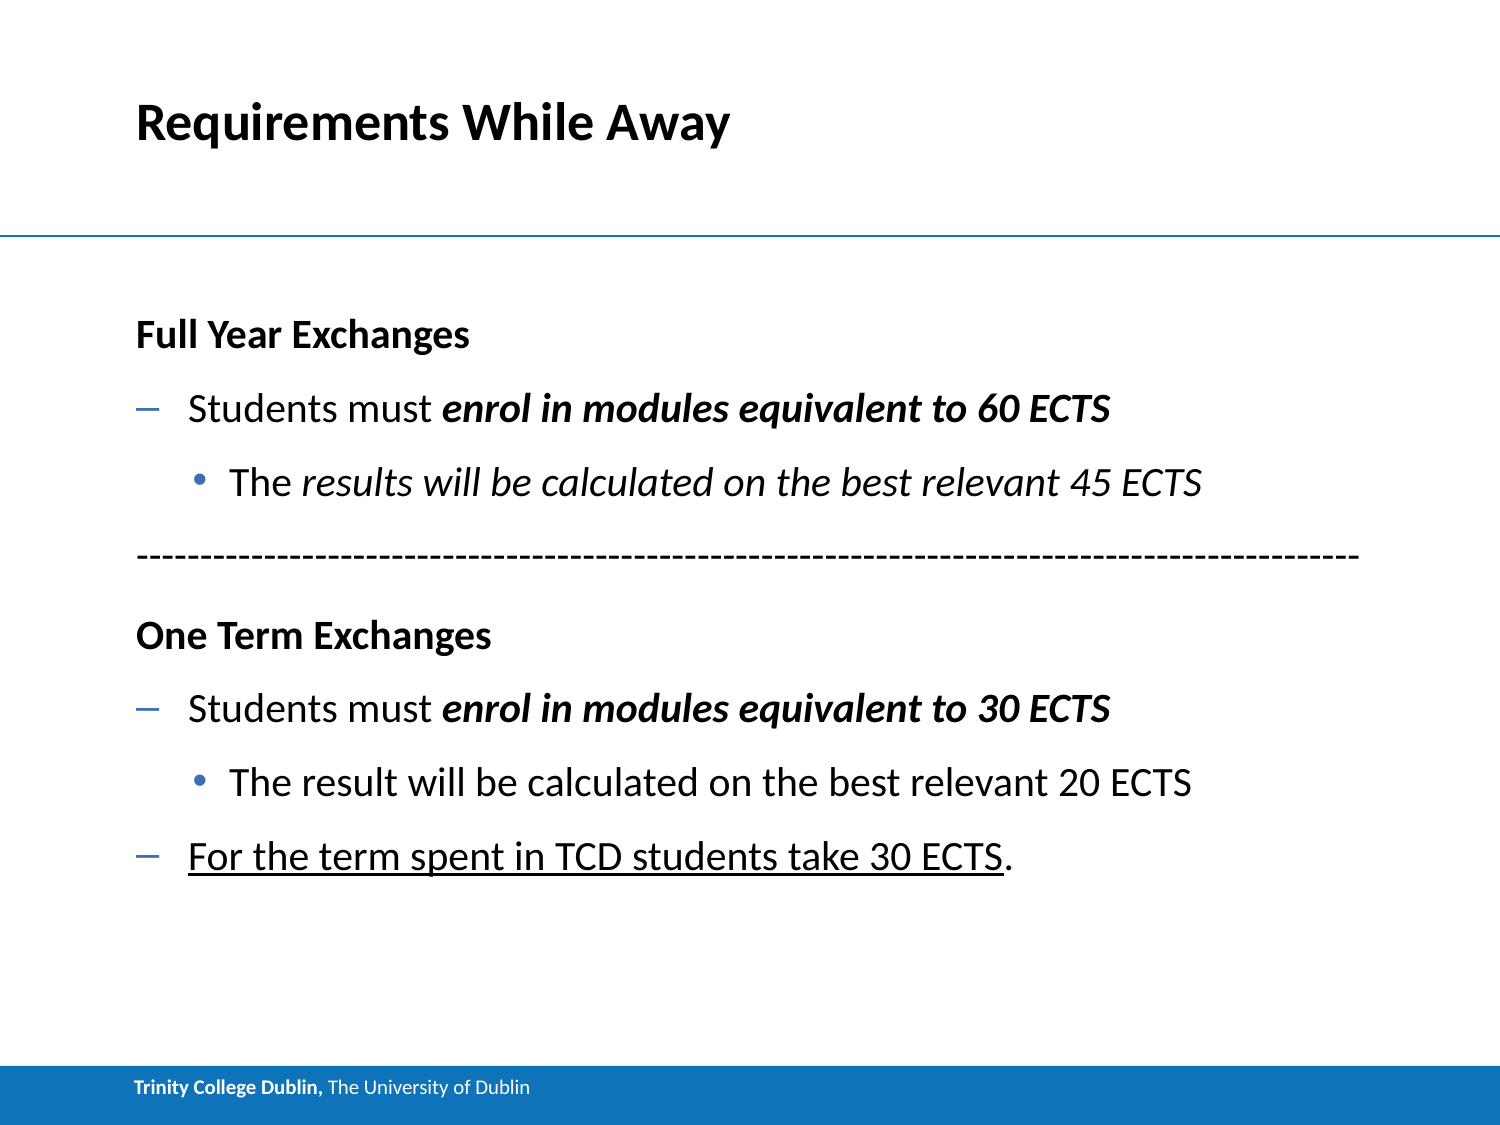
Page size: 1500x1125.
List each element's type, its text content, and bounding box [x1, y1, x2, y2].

title Requirements While Away [135, 59, 1367, 152]
list Full Year Exchanges Students must enrol in modules equivalent to 60 ECTS The results will be calculated on the best relevant 45 ECTS ------------------------------------------------------------------------------------------------ One Term Exchanges Students must enrol in modules equivalent to 30 ECTS The result will be calculated on the best relevant 20 ECTS For the term spent in TCD students take 30 ECTS. [135, 307, 1367, 980]
